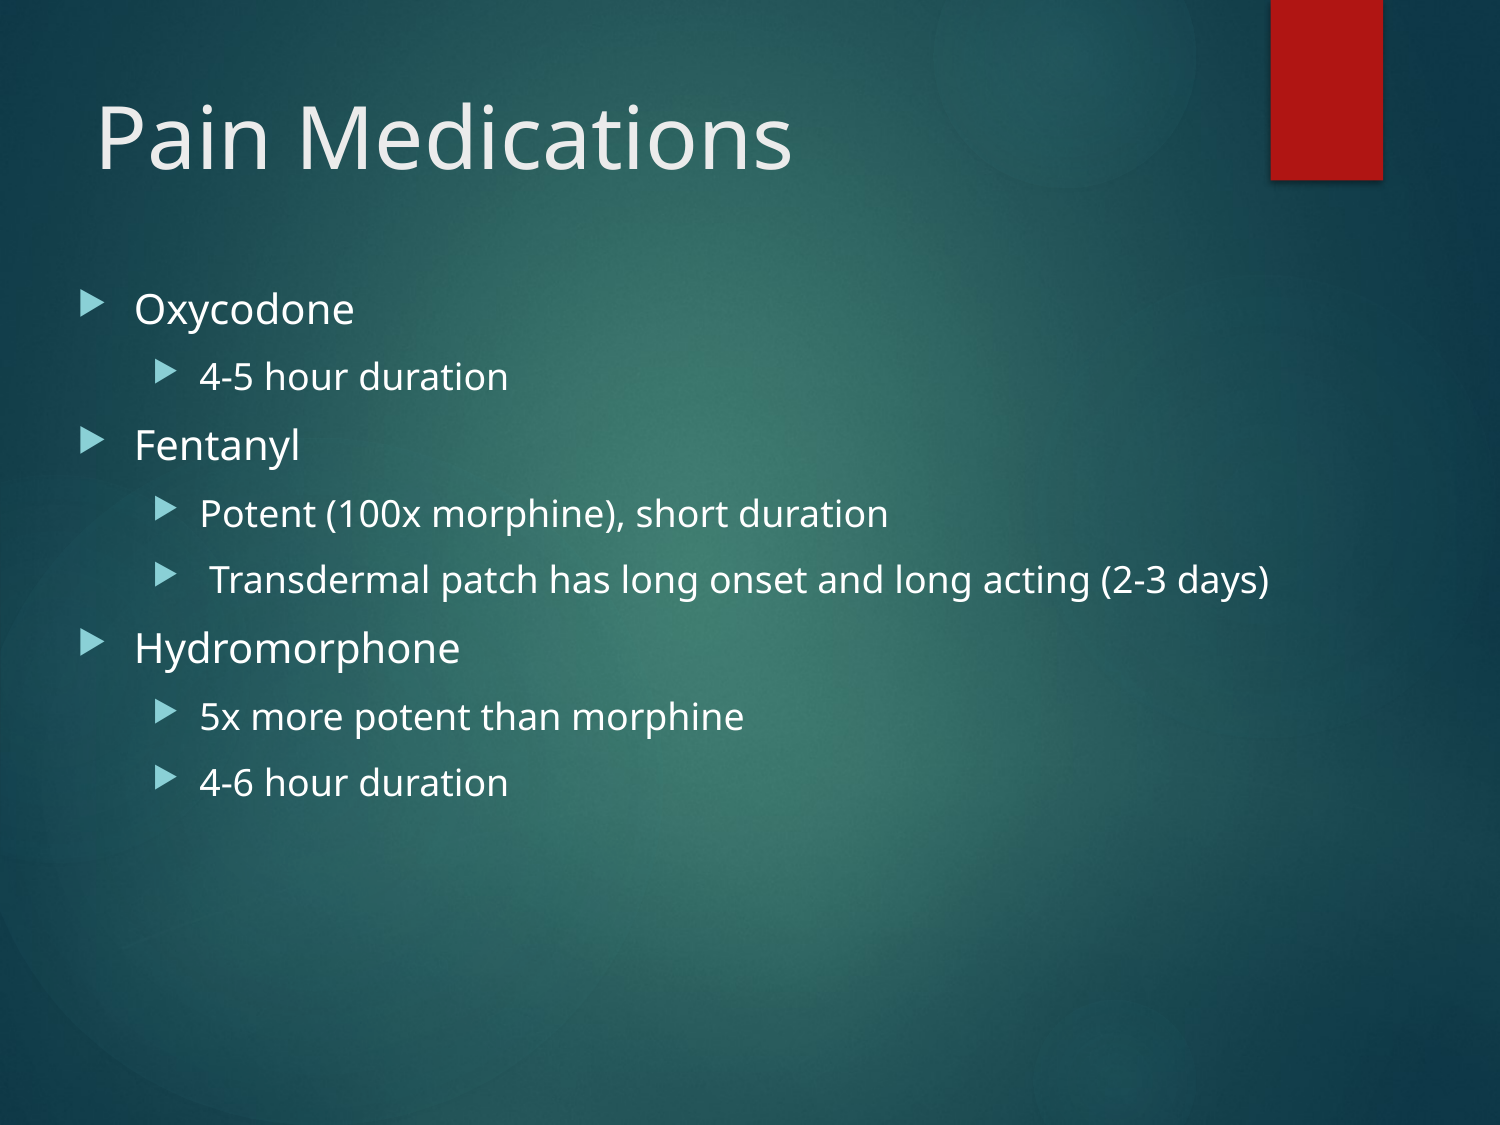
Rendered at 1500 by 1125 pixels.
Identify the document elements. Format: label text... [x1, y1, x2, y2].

title Pain Medications [79, 74, 1237, 275]
picture [0, 0, 1500, 1125]
list Oxycodone 4-5 hour duration Fentanyl Potent (100x morphine), short duration Transdermal patch has long onset and long acting (2-3 days) Hydromorphone 5x more potent than morphine 4-6 hour duration [62, 275, 1413, 1038]
